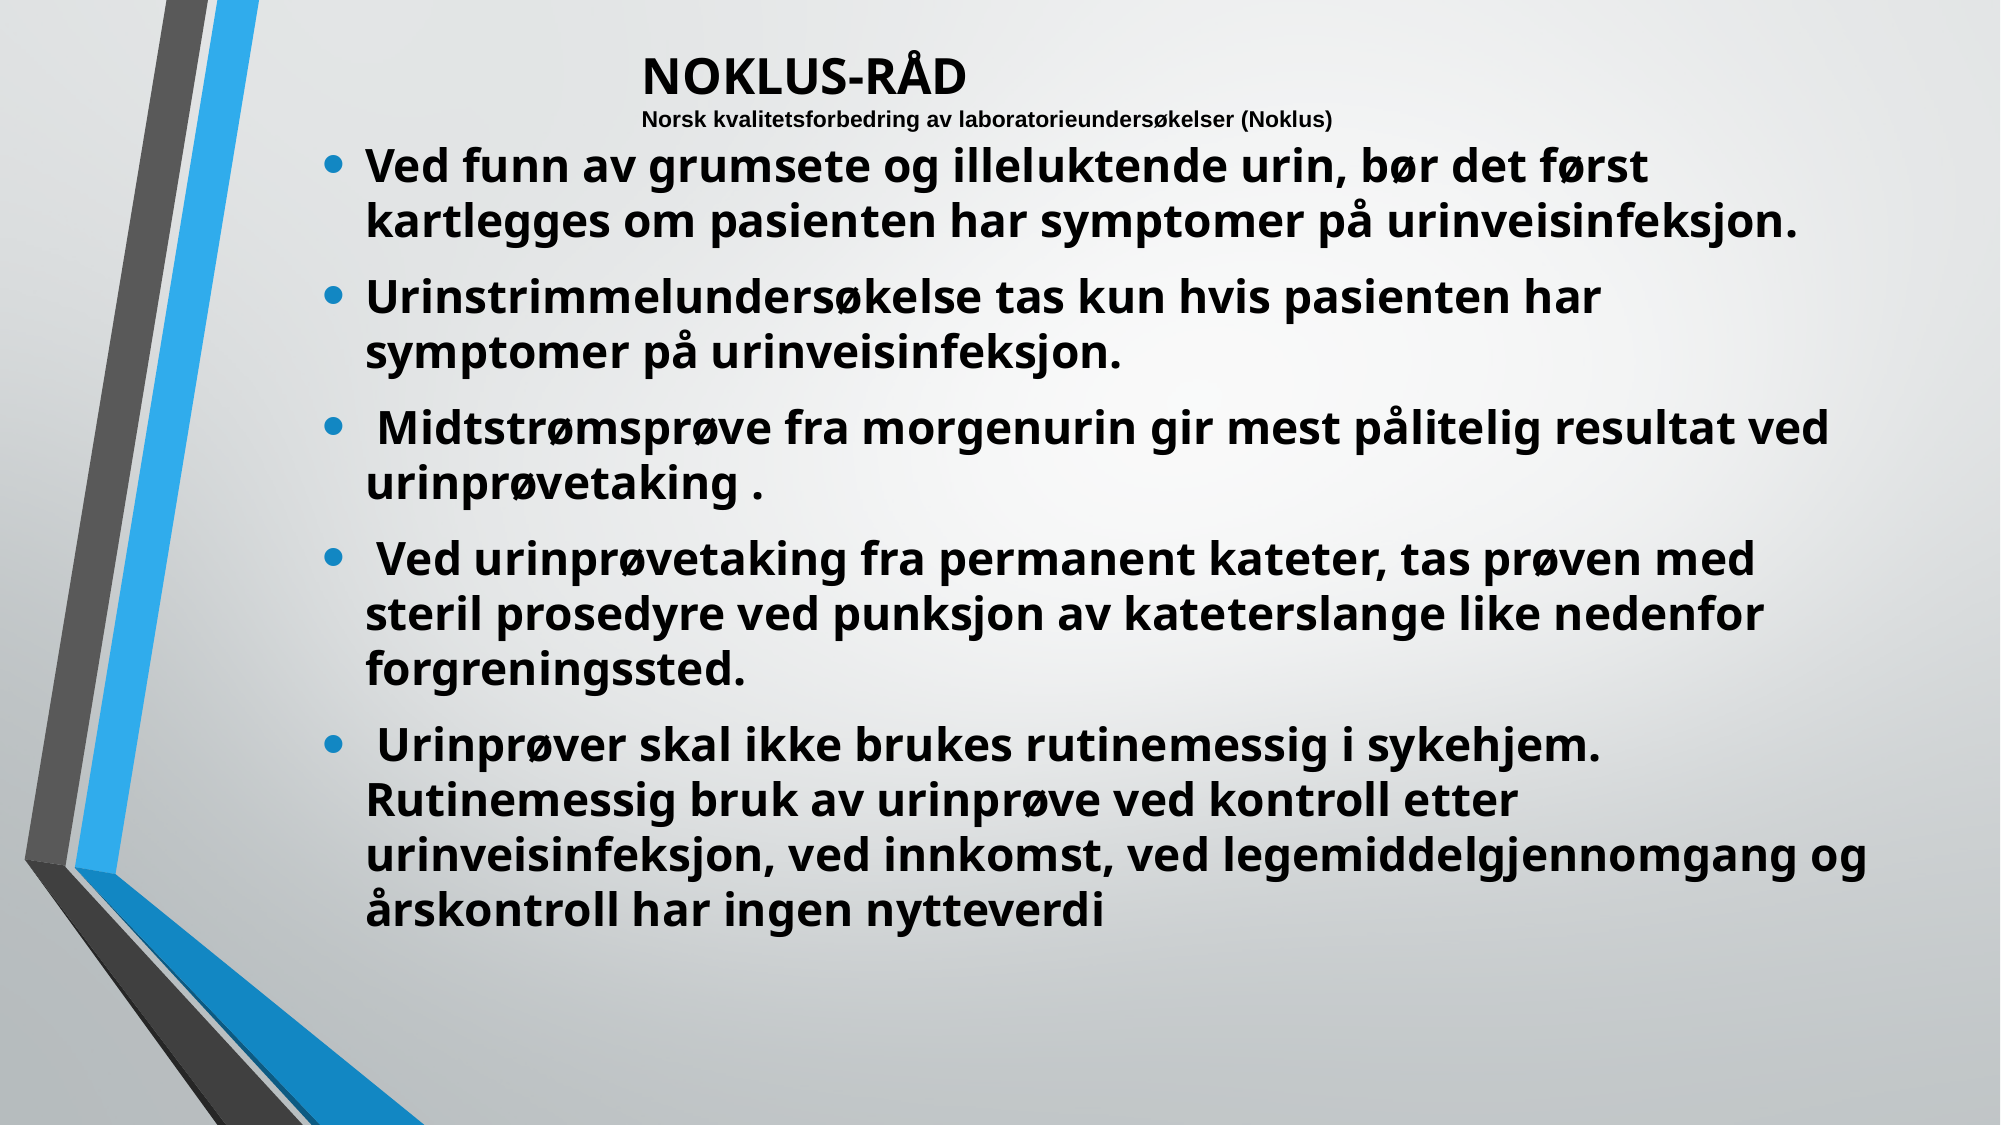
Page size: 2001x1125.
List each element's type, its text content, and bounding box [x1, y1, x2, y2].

list Ved funn av grumsete og illeluktende urin, bør det først kartlegges om pasienten har symptomer på urinveisinfeksjon. Urinstrimmelundersøkelse tas kun hvis pasienten har symptomer på urinveisinfeksjon. Midtstrømsprøve fra morgenurin gir mest pålitelig resultat ved urinprøvetaking . Ved urinprøvetaking fra permanent kateter, tas prøven med steril prosedyre ved punksjon av kateterslange like nedenfor forgreningssted. Urinprøver skal ikke brukes rutinemessig i sykehjem. Rutinemessig bruk av urinprøve ved kontroll etter urinveisinfeksjon, ved innkomst, ved legemiddelgjennomgang og årskontroll har ingen nytteverdi [306, 122, 1887, 950]
text_box NOKLUS-RÅD Norsk kvalitetsforbedring av laboratorieundersøkelser (Noklus) [626, 36, 1545, 140]
